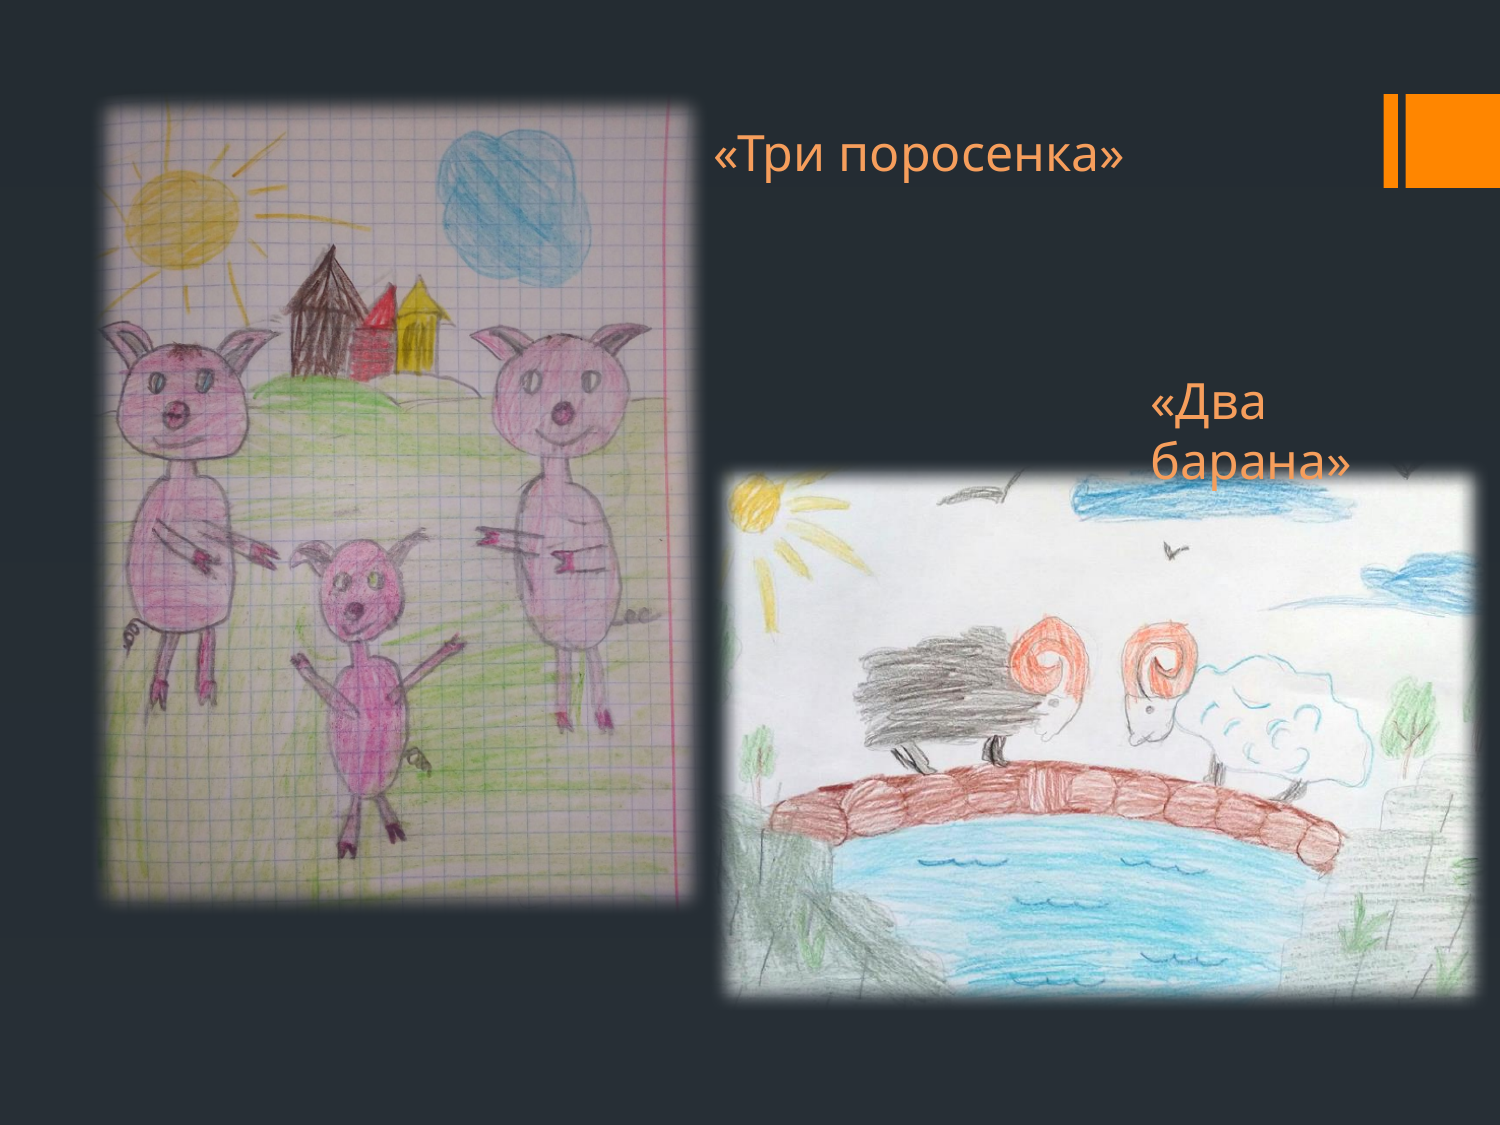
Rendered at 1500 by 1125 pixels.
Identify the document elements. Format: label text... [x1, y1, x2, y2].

picture [87, 89, 1489, 1012]
text_box «Два барана» [1127, 362, 1465, 457]
text_box «Три поросенка» [715, 113, 1152, 210]
